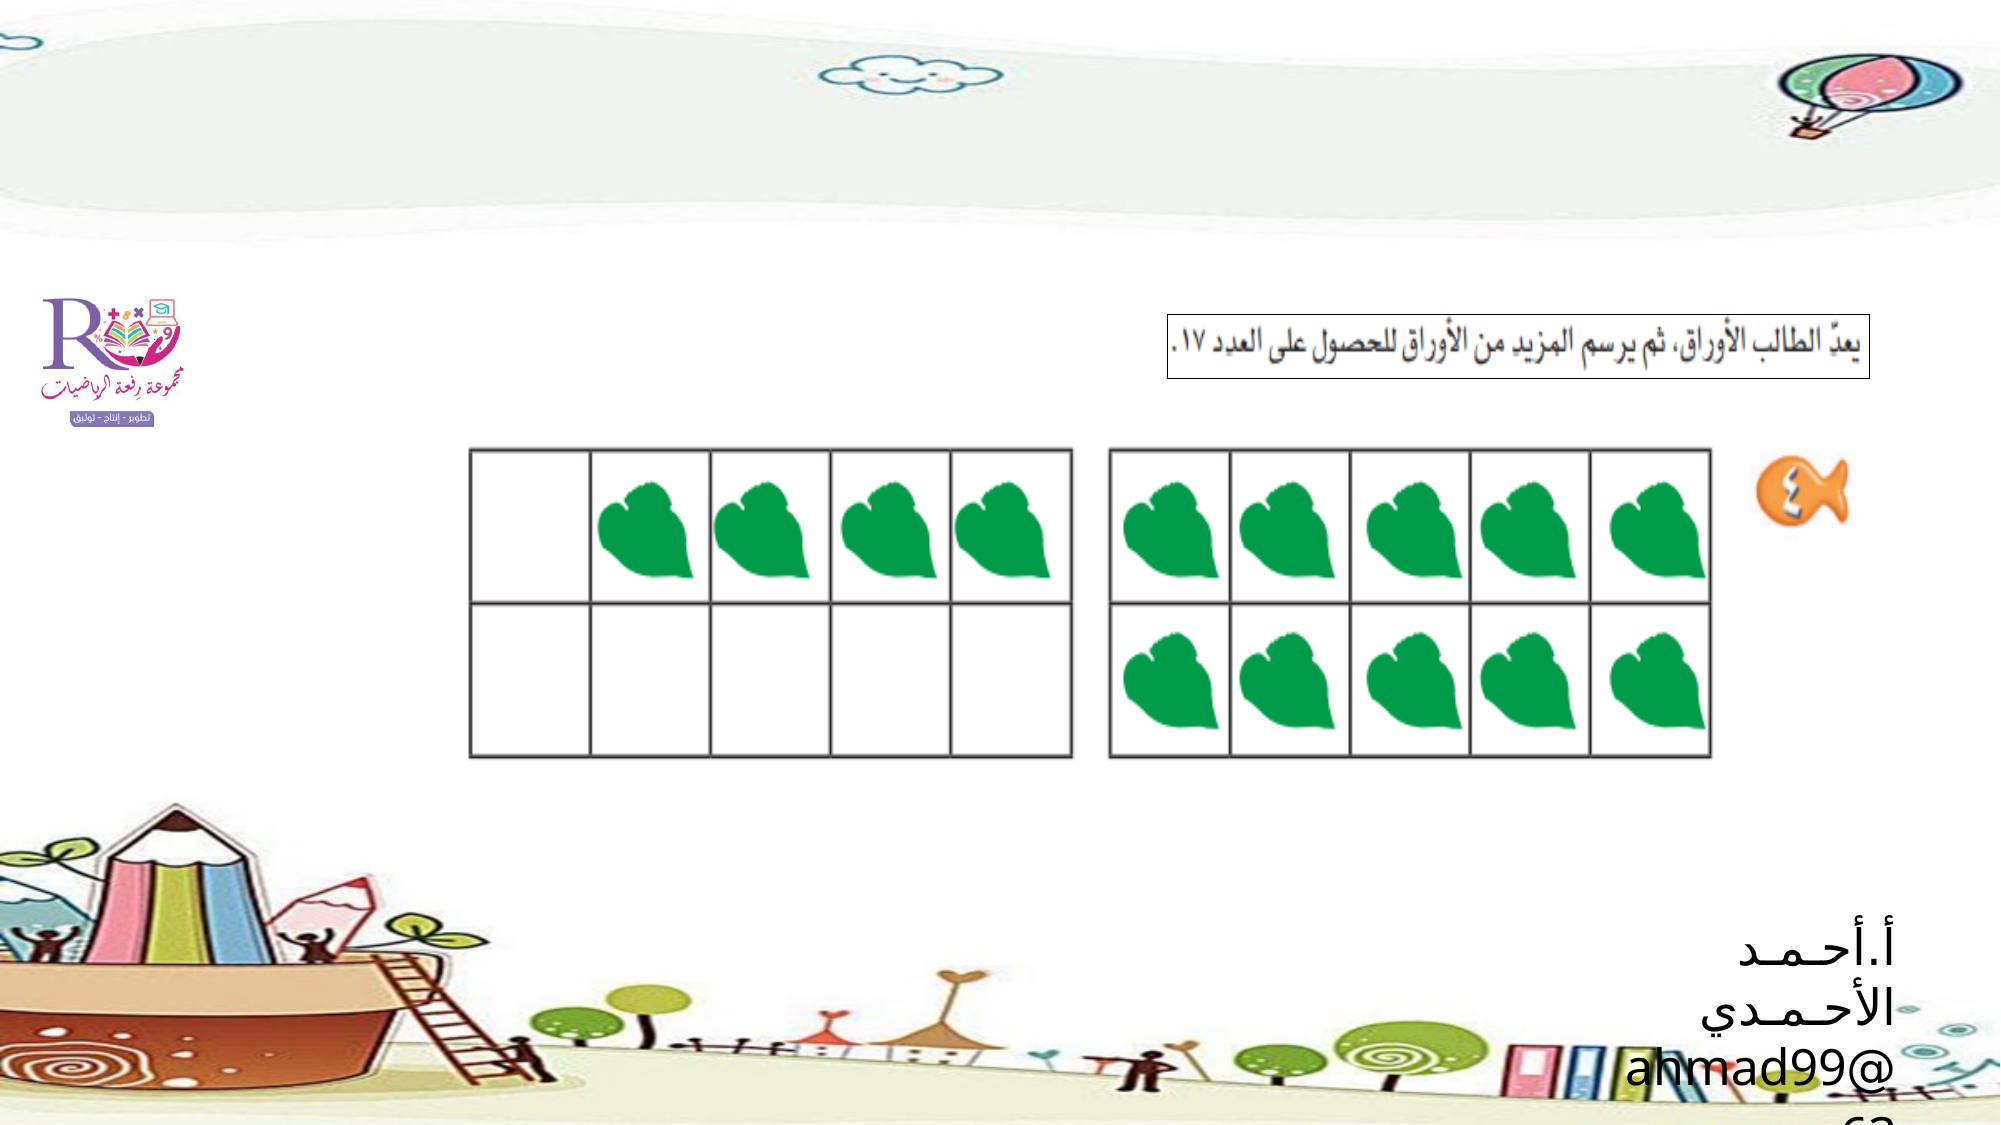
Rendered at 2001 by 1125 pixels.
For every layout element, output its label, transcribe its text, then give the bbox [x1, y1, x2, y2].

picture [0, 0, 2001, 1125]
text_box أ.أحـمـد الأحـمـدي @ahmad9963 [1606, 907, 1912, 1125]
